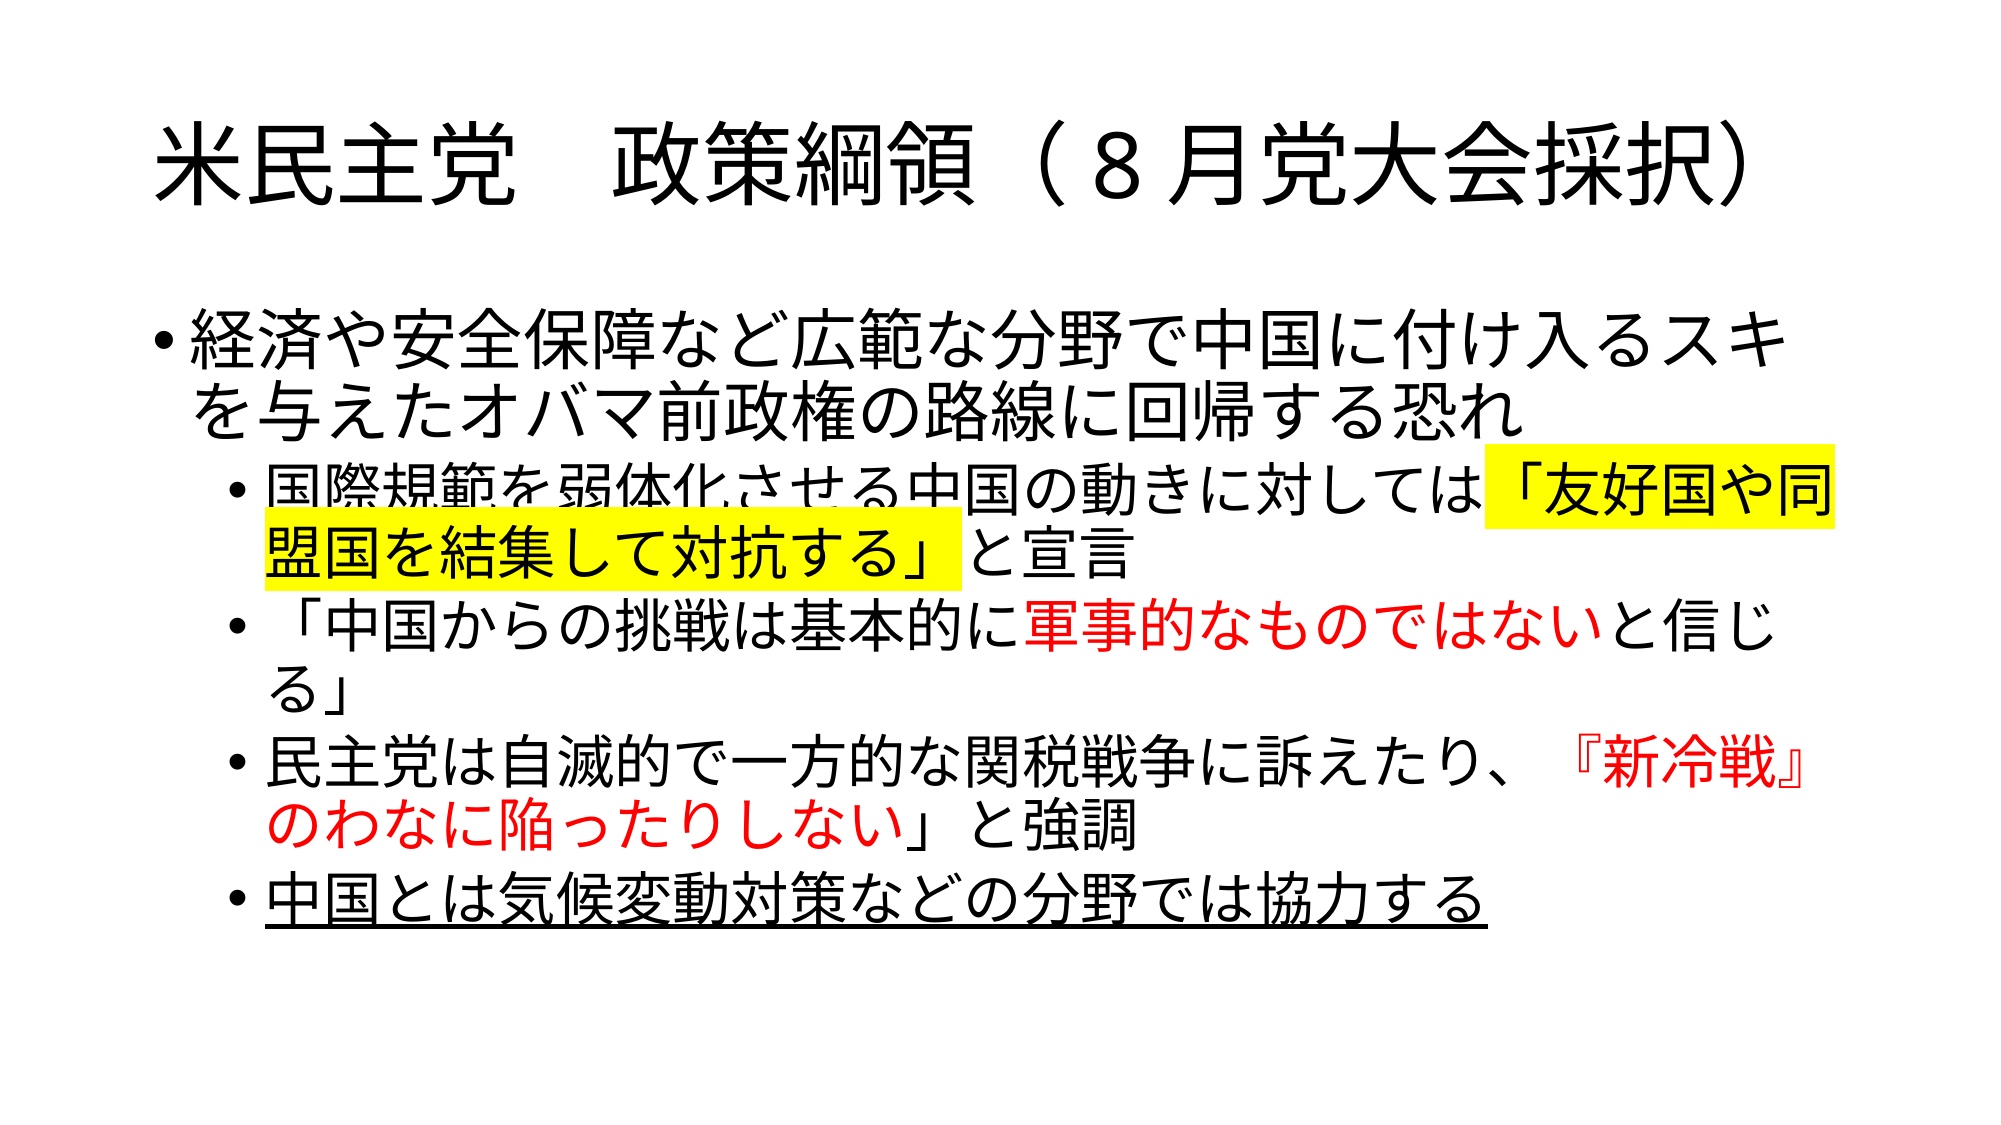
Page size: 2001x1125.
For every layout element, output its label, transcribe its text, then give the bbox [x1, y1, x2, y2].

title 米民主党 政策綱領（8月党大会採択） [137, 59, 1863, 278]
list 経済や安全保障など広範な分野で中国に付け入るスキを与えたオバマ前政権の路線に回帰する恐れ 国際規範を弱体化させる中国の動きに対しては「友好国や同盟国を結集して対抗する」と宣言 「中国からの挑戦は基本的に軍事的なものではないと信じる」 民主党は自滅的で一方的な関税戦争に訴えたり、『新冷戦』のわなに陥ったりしない」と強調 中国とは気候変動対策などの分野では協力する [137, 299, 1863, 1014]
